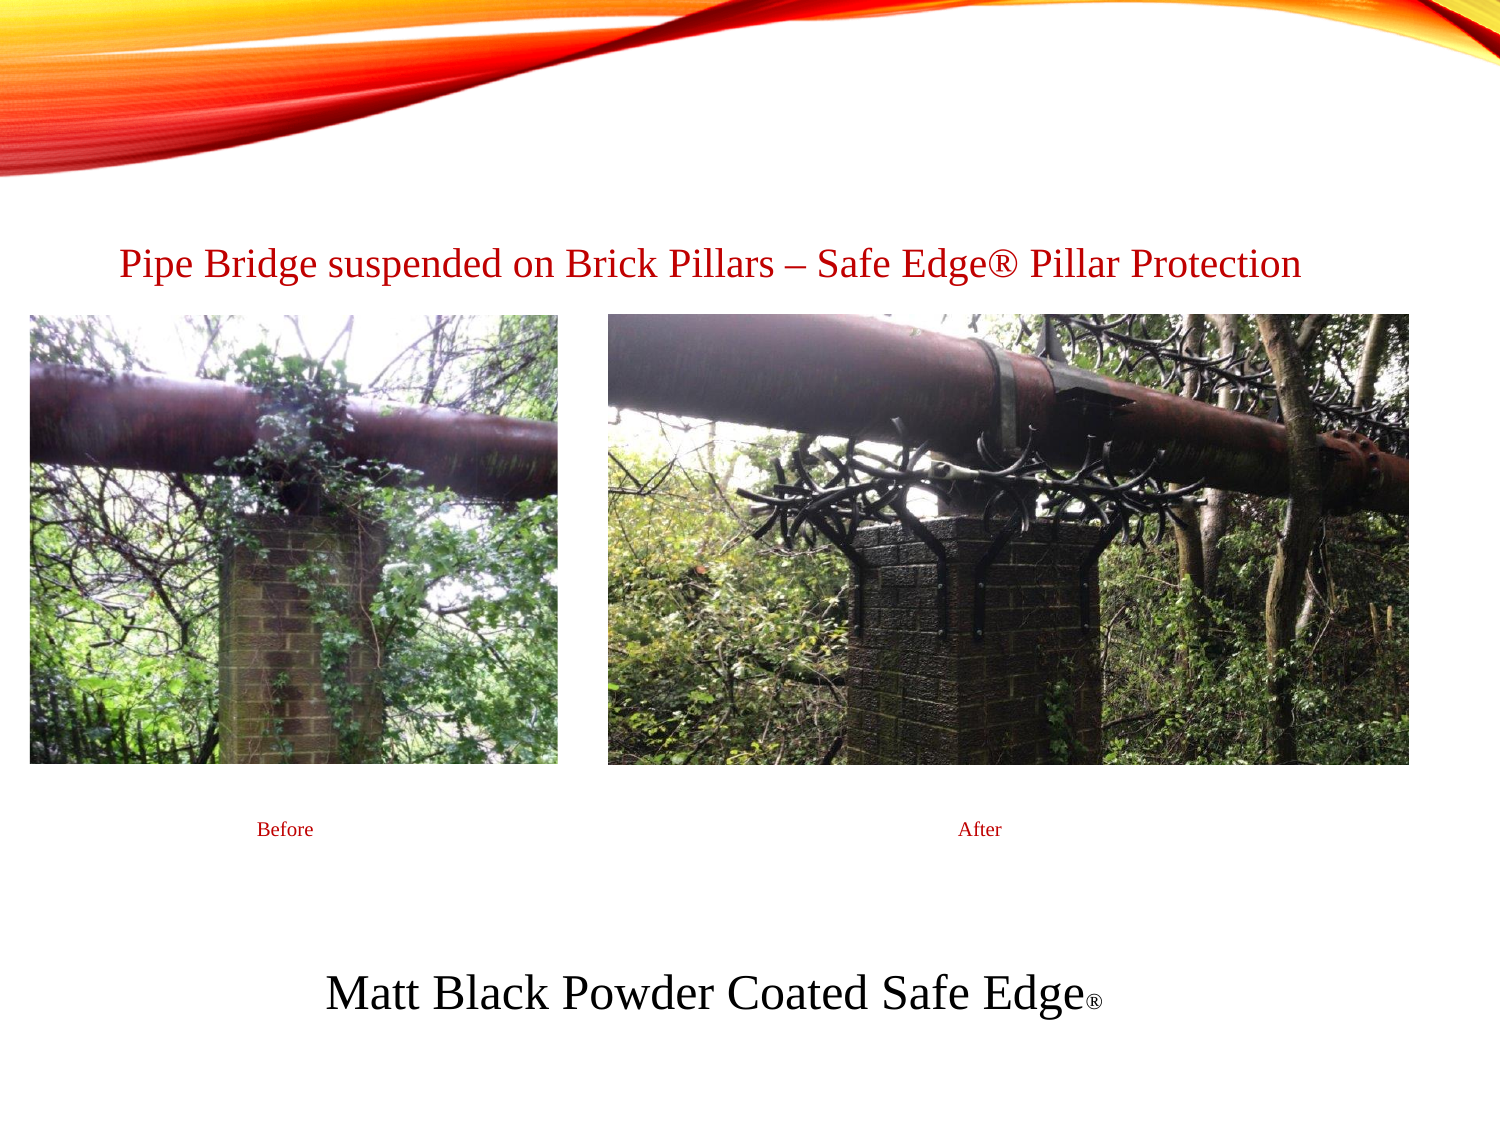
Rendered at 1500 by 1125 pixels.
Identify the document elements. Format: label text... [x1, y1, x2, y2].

picture [30, 274, 558, 804]
text_box Matt Black Powder Coated Safe Edge® [73, 952, 1365, 1027]
text_box Before After [242, 808, 1058, 848]
text_box Pipe Bridge suspended on Brick Pillars – Safe Edge® Pillar Protection [29, 219, 1409, 295]
picture [0, 0, 1500, 178]
picture [608, 314, 1409, 765]
